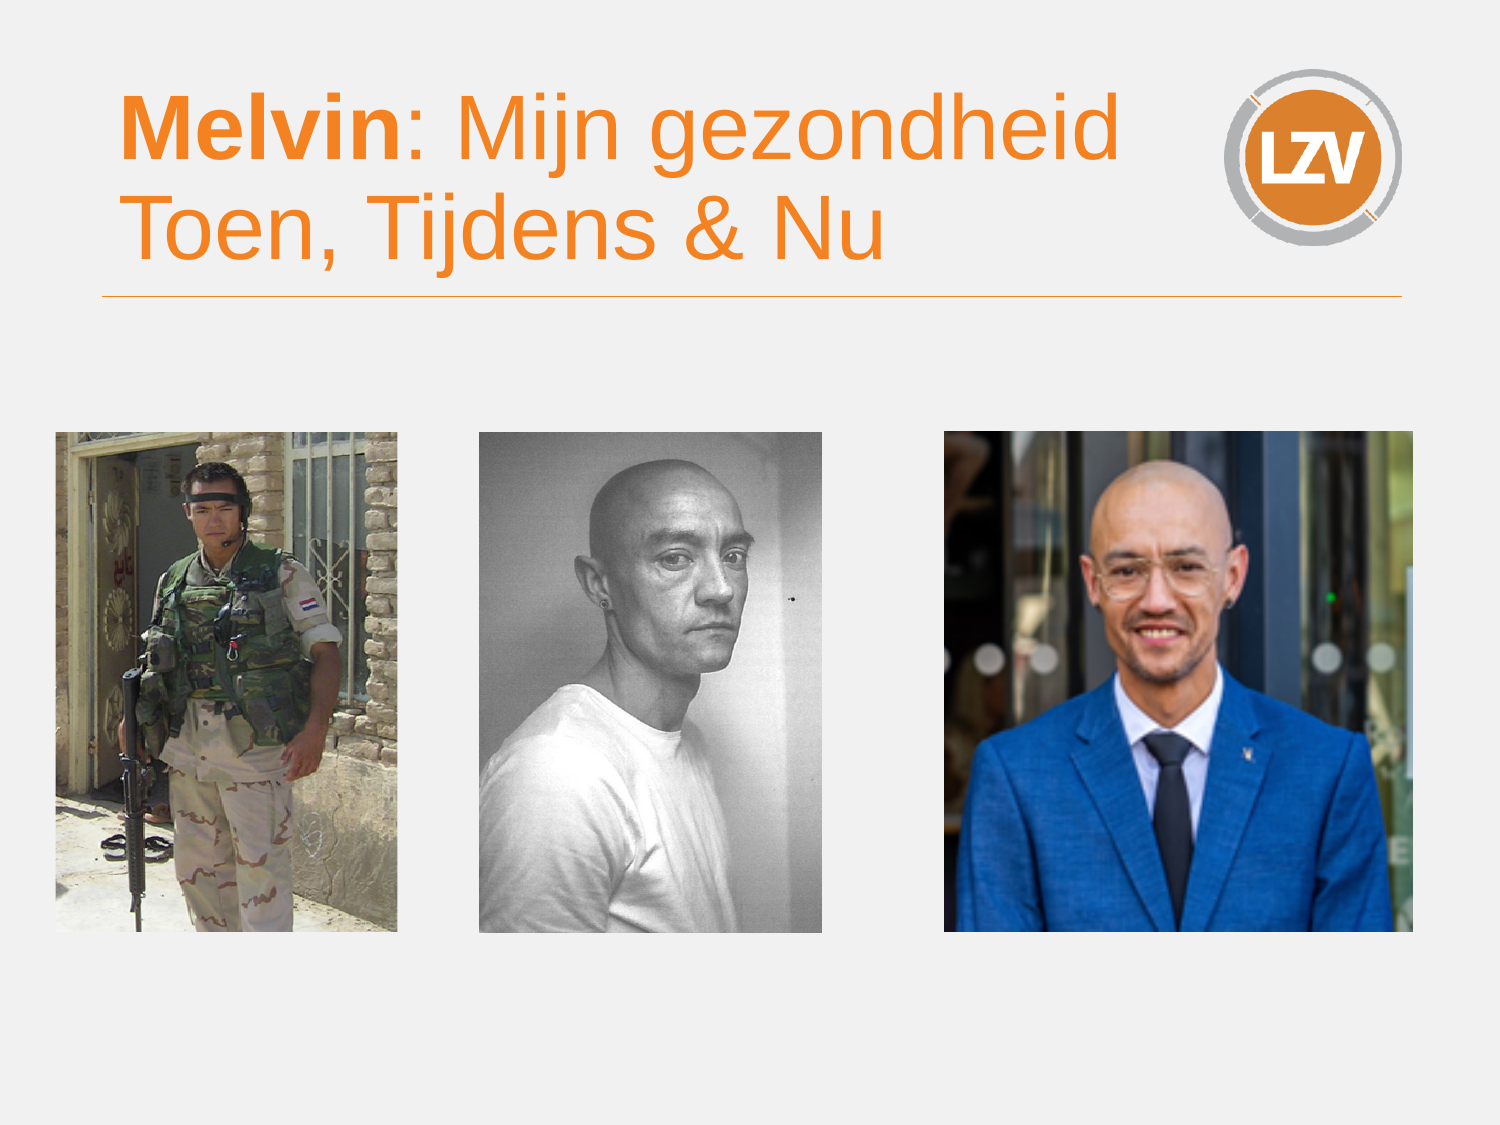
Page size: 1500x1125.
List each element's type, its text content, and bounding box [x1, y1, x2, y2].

picture [944, 431, 1413, 932]
title Melvin: Mijn gezondheid Toen, Tijdens & Nu [103, 69, 1198, 287]
picture [1224, 69, 1402, 246]
picture [479, 432, 822, 933]
picture [55, 431, 398, 932]
